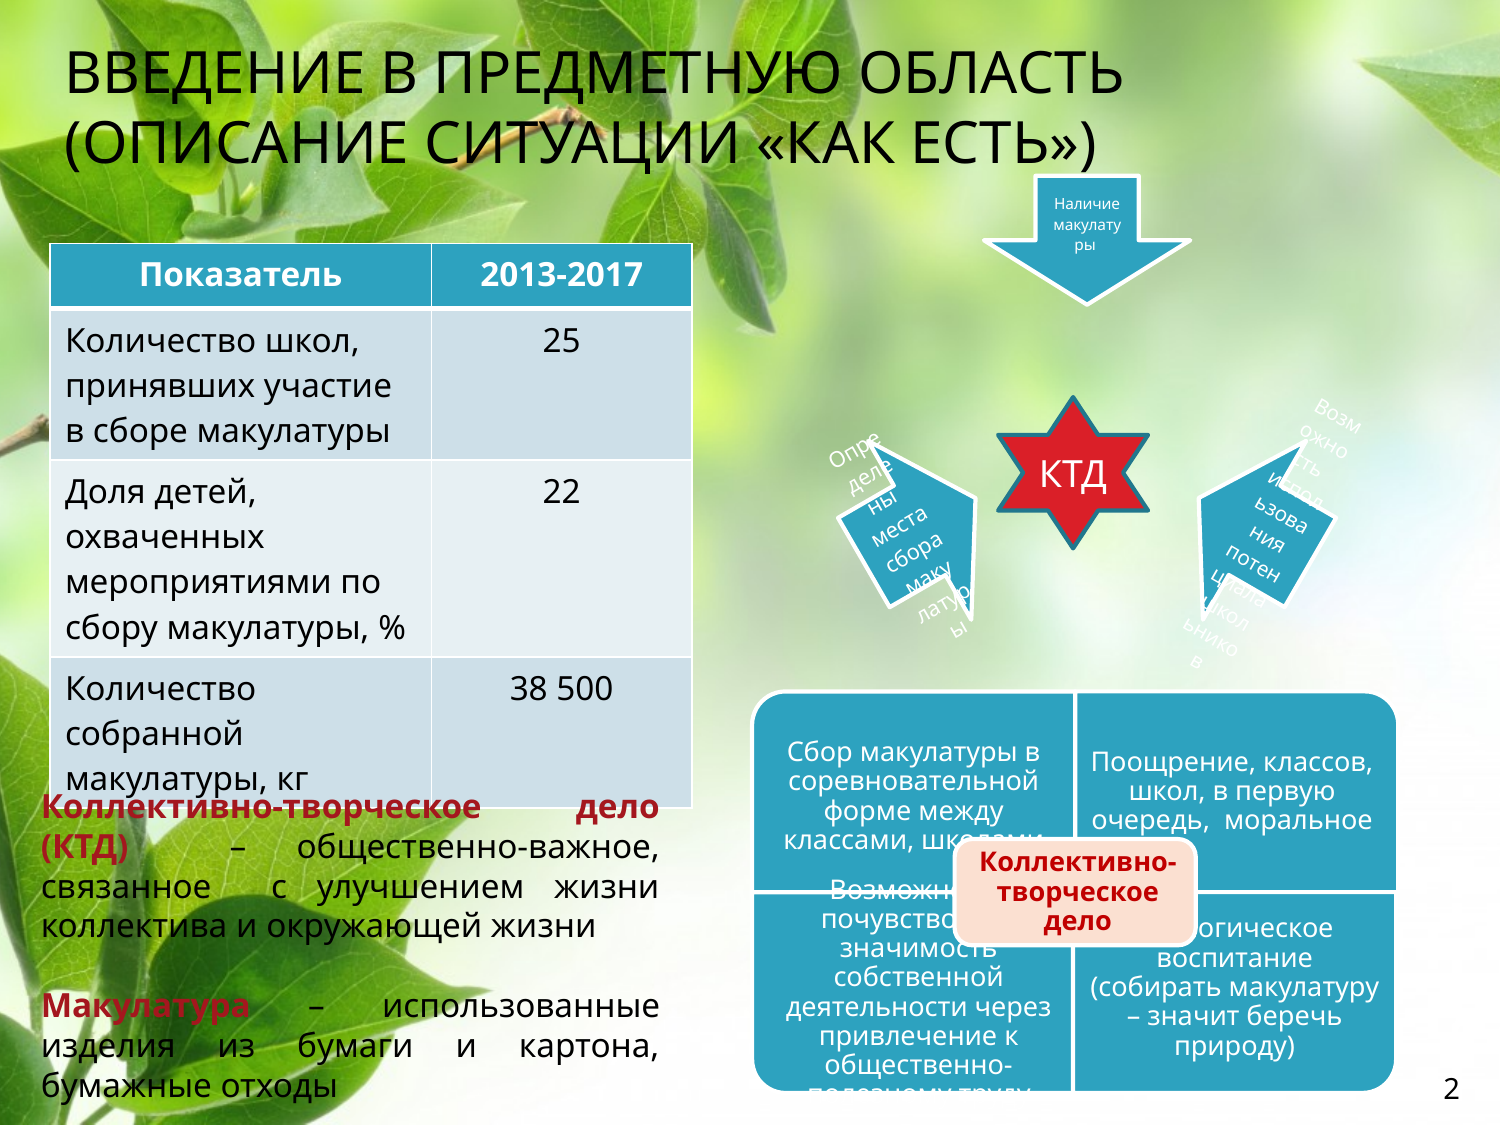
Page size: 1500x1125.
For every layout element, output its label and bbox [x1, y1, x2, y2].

text_box [673, 175, 1500, 692]
picture [0, 0, 1500, 1125]
text_box [751, 691, 1399, 1094]
